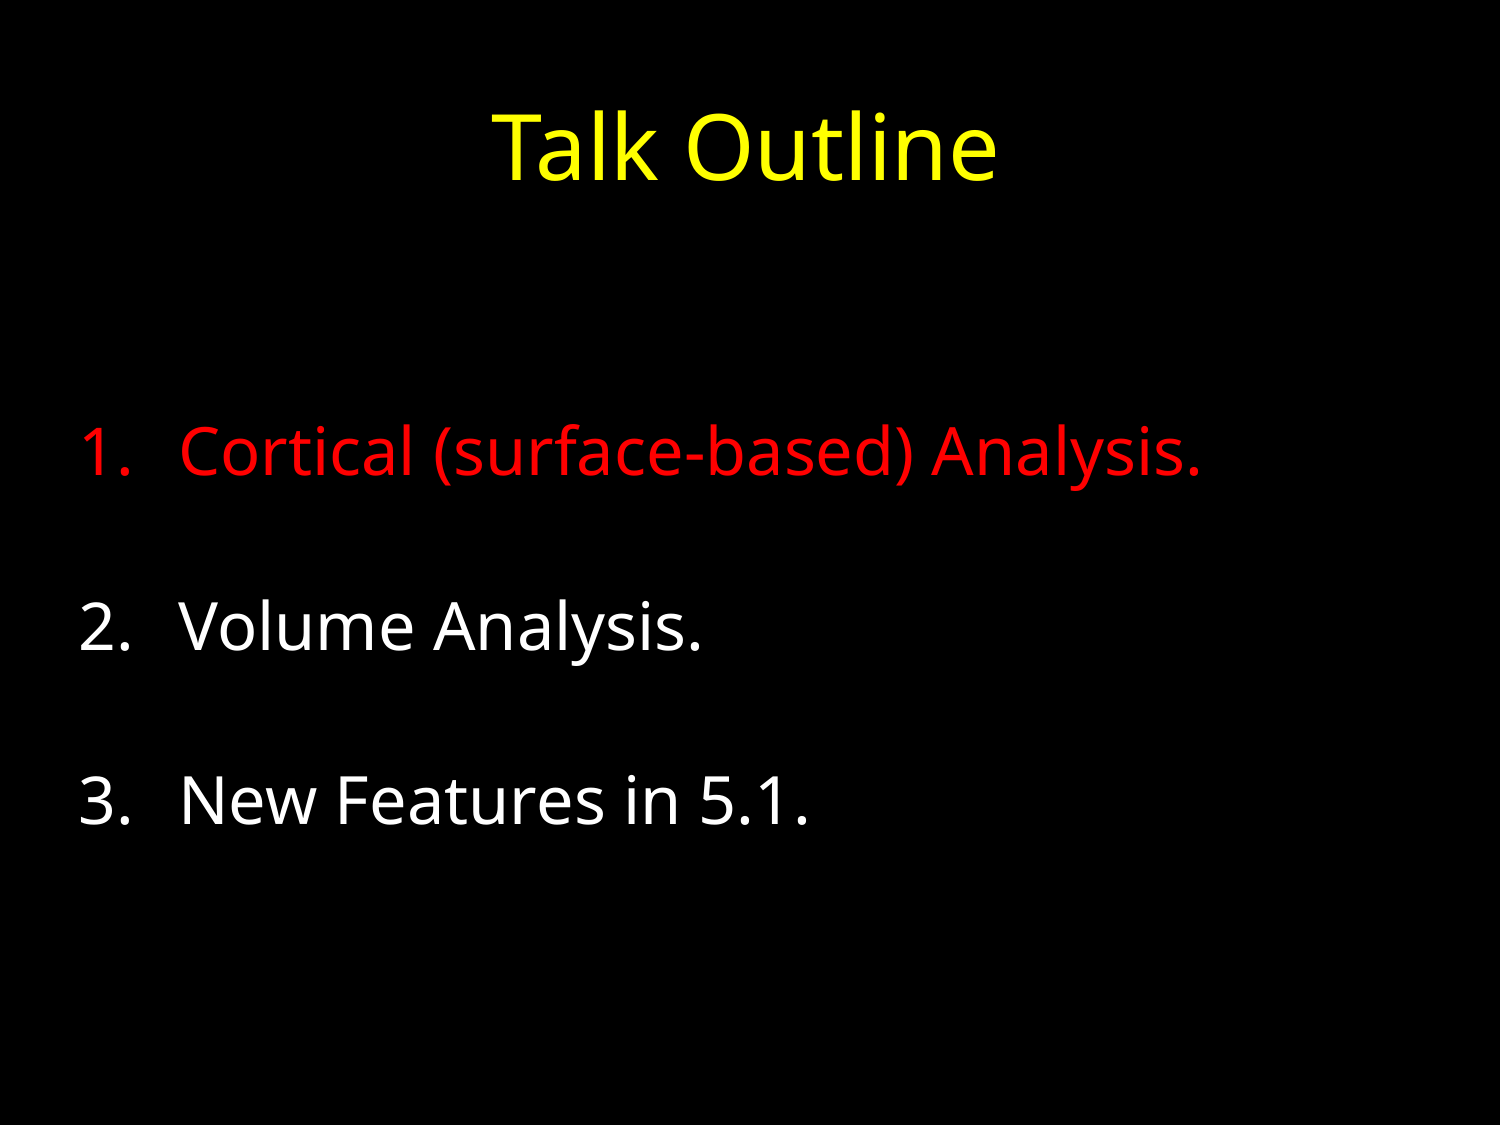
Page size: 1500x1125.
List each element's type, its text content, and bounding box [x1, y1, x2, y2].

text_box Talk Outline [112, 0, 1388, 288]
text_box Cortical (surface-based) Analysis. Volume Analysis. New Features in 5.1. [64, 320, 1441, 1125]
